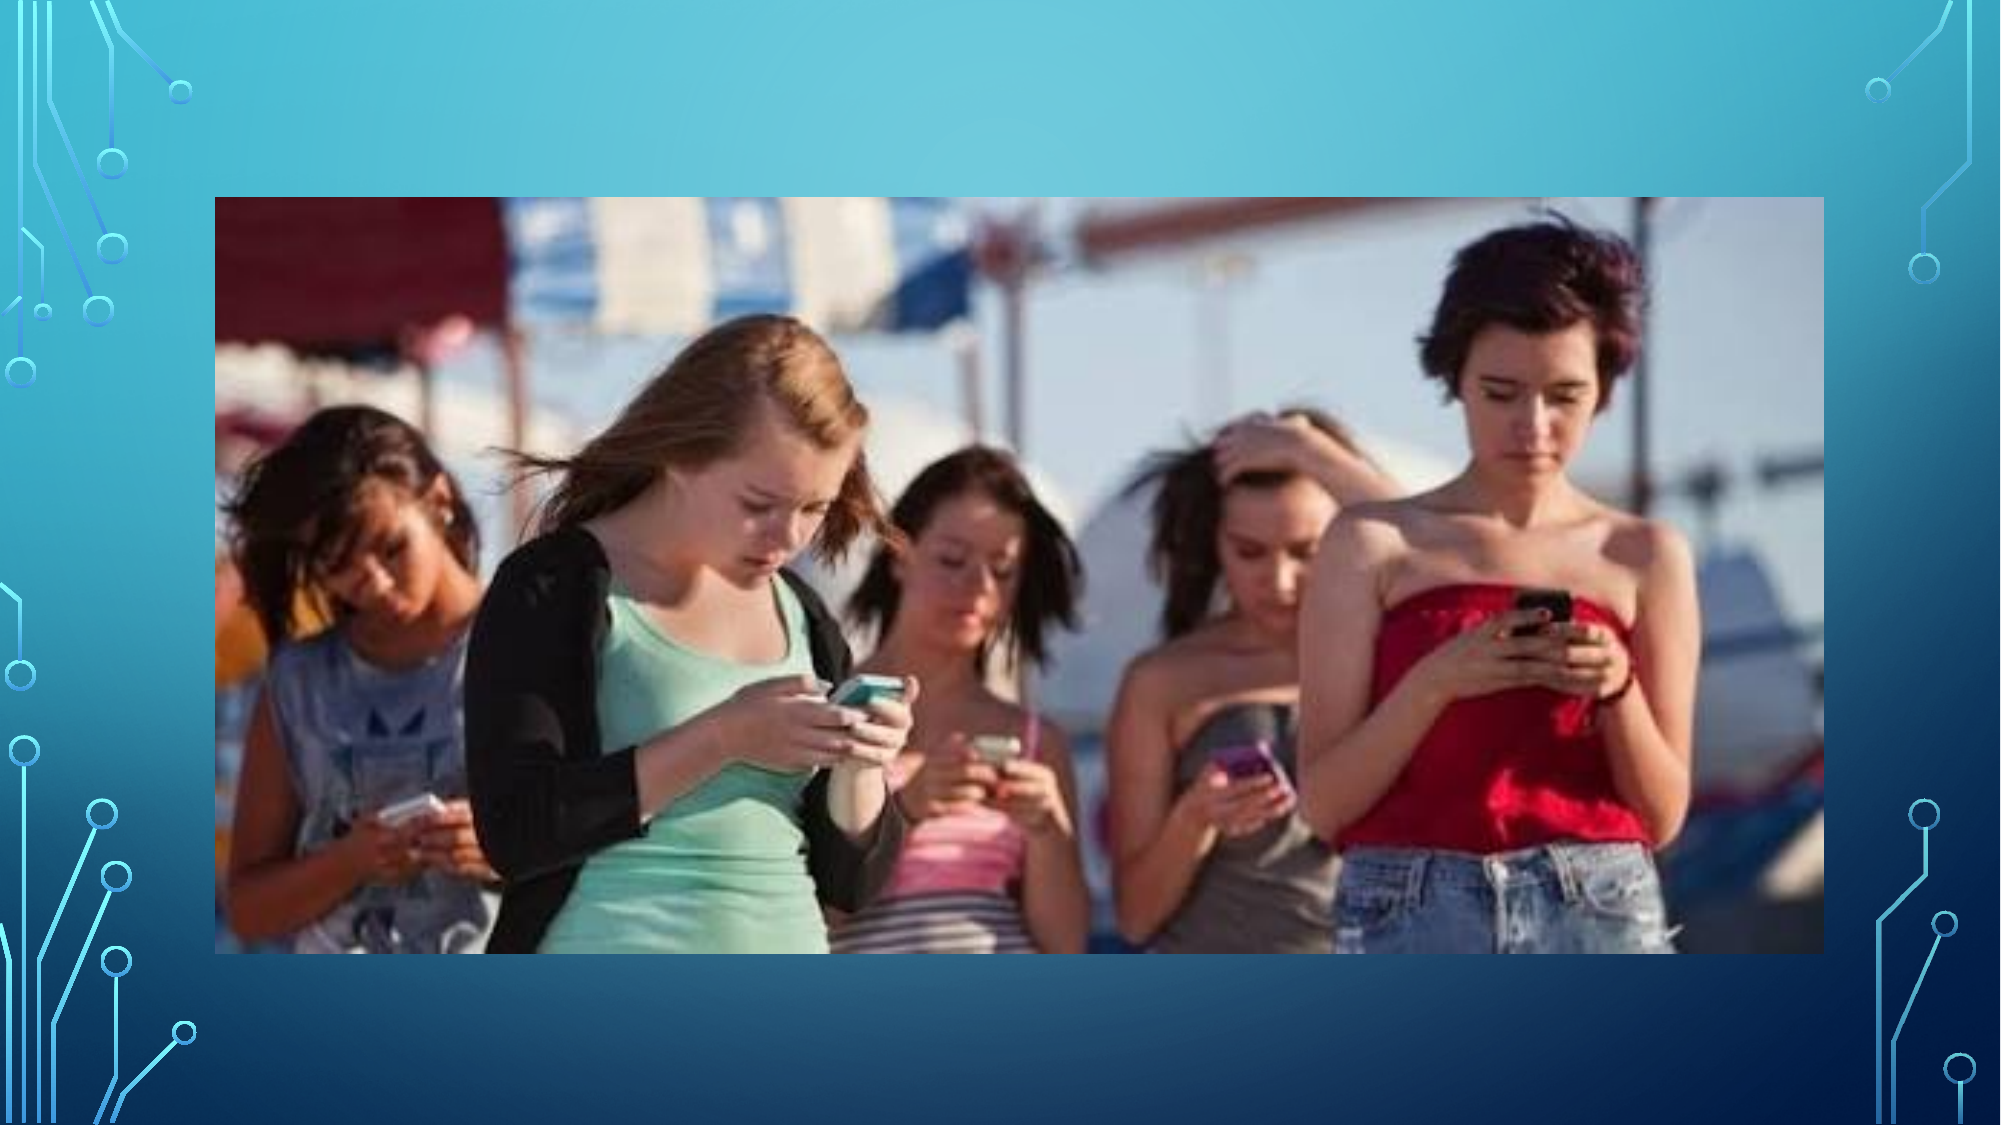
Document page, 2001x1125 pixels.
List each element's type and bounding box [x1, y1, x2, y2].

picture [215, 197, 1824, 955]
